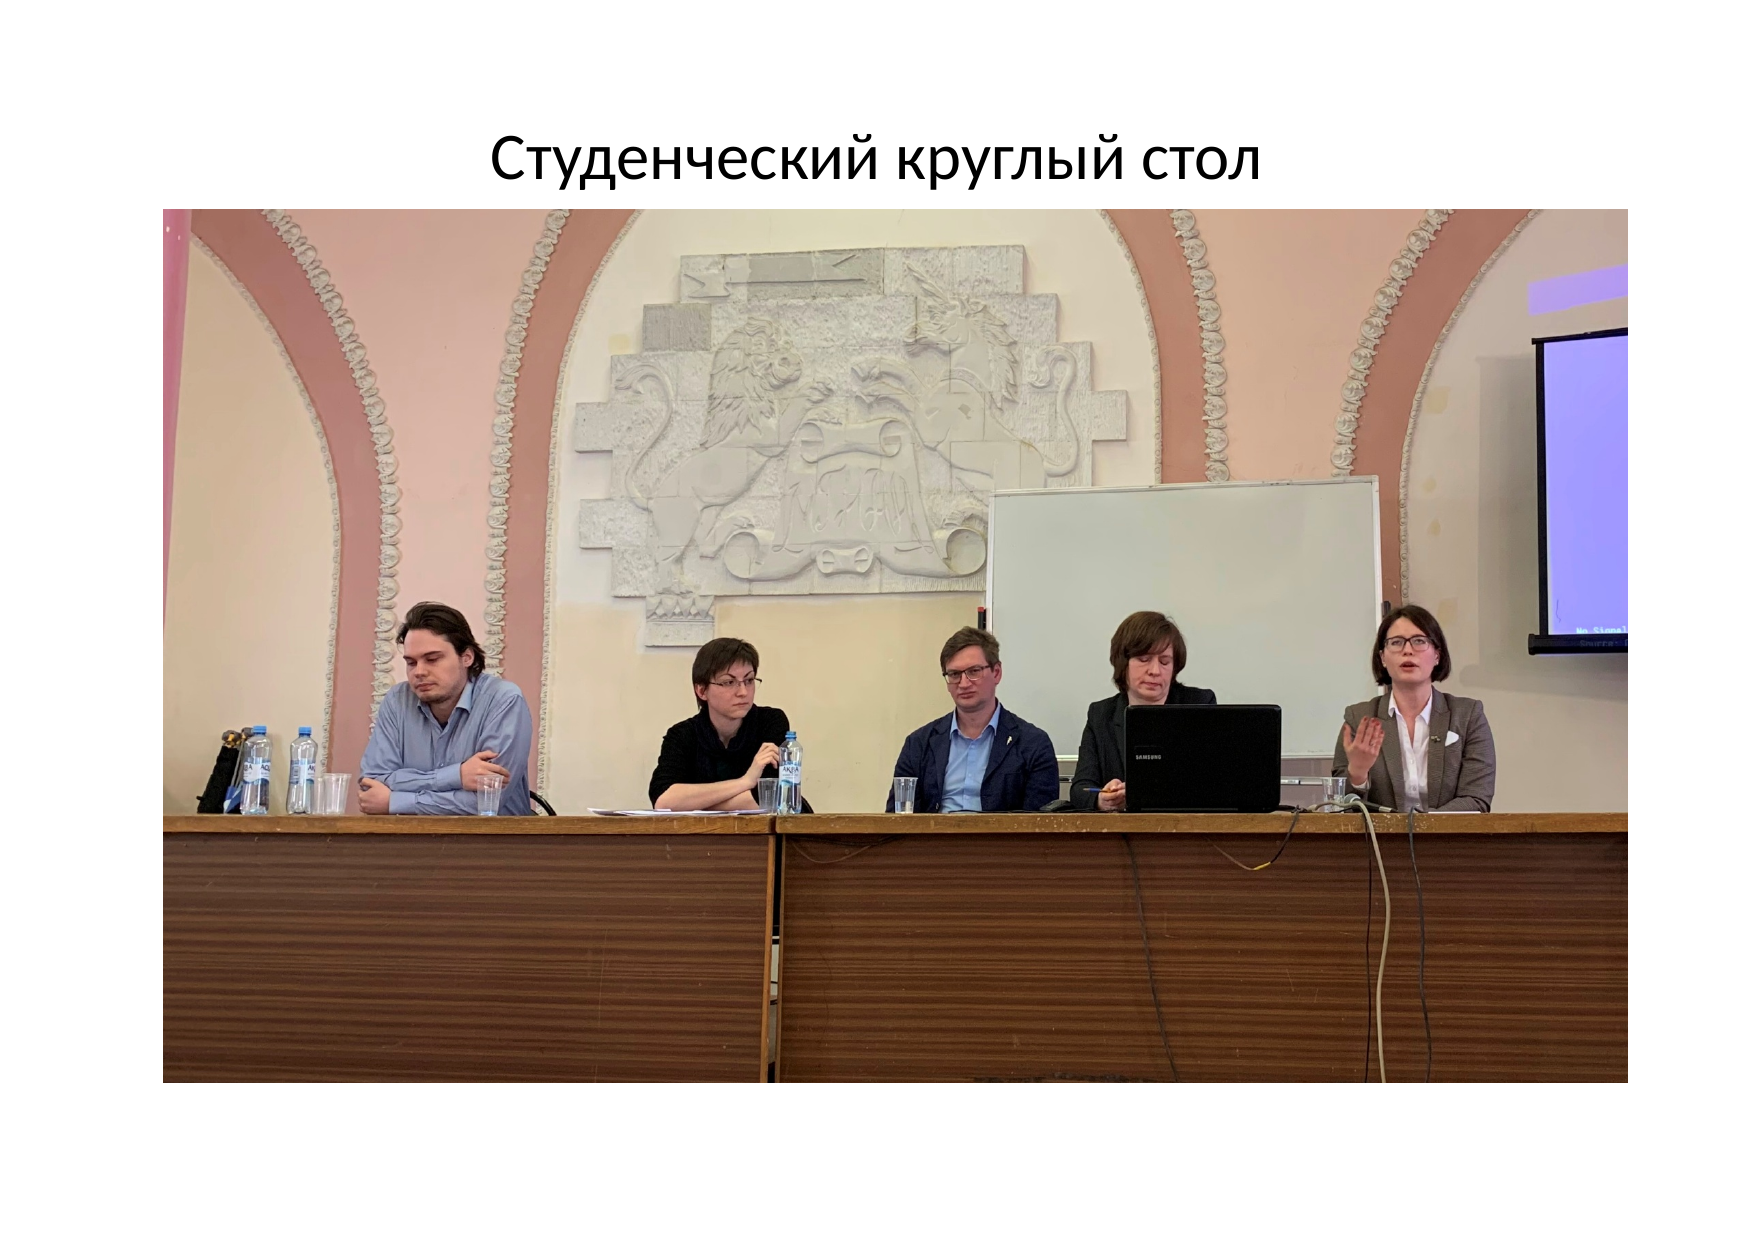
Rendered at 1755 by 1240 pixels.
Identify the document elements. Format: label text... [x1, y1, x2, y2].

title Студенческий круглый стол [87, 49, 1667, 257]
picture [163, 208, 1628, 1083]
